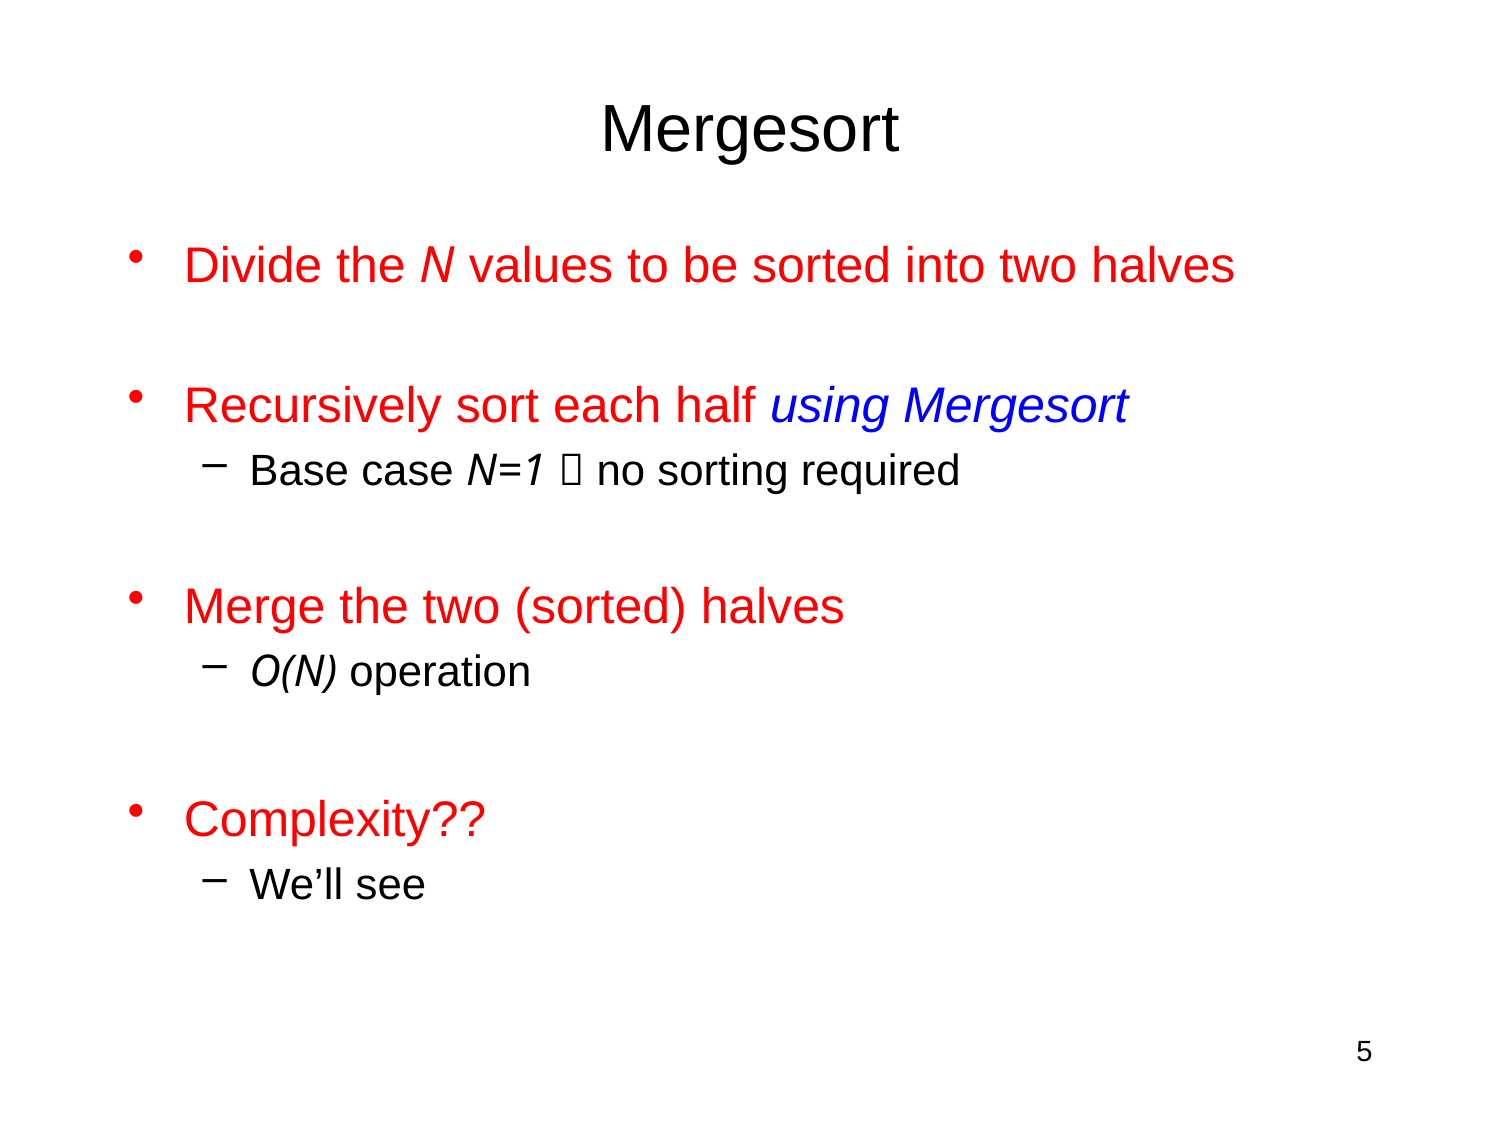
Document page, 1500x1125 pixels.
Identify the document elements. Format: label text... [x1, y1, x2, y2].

title Mergesort [112, 62, 1388, 188]
slide_number 5 [1074, 1024, 1388, 1101]
list Divide the N values to be sorted into two halves Recursively sort each half using Mergesort Base case N=1  no sorting required Merge the two (sorted) halves O(N) operation Complexity?? We’ll see [112, 224, 1388, 1000]
